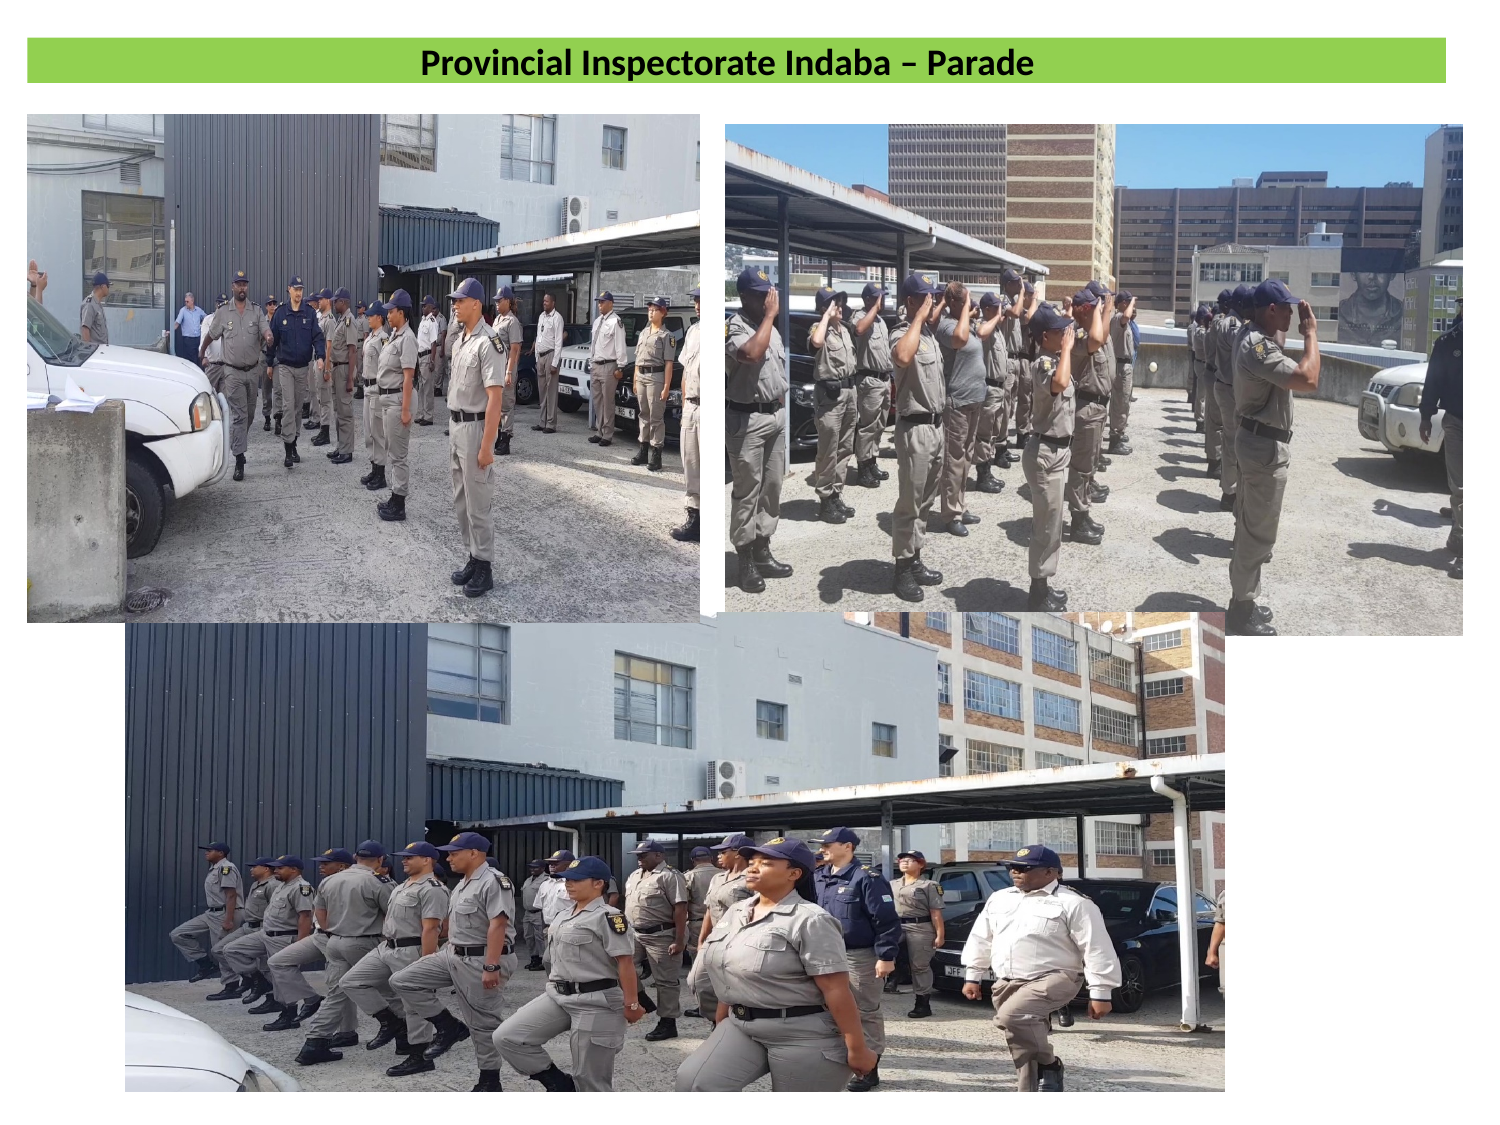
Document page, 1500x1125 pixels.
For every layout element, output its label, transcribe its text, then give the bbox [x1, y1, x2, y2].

title Provincial Inspectorate Indaba – Parade [27, 37, 1446, 83]
picture [27, 114, 1463, 1092]
